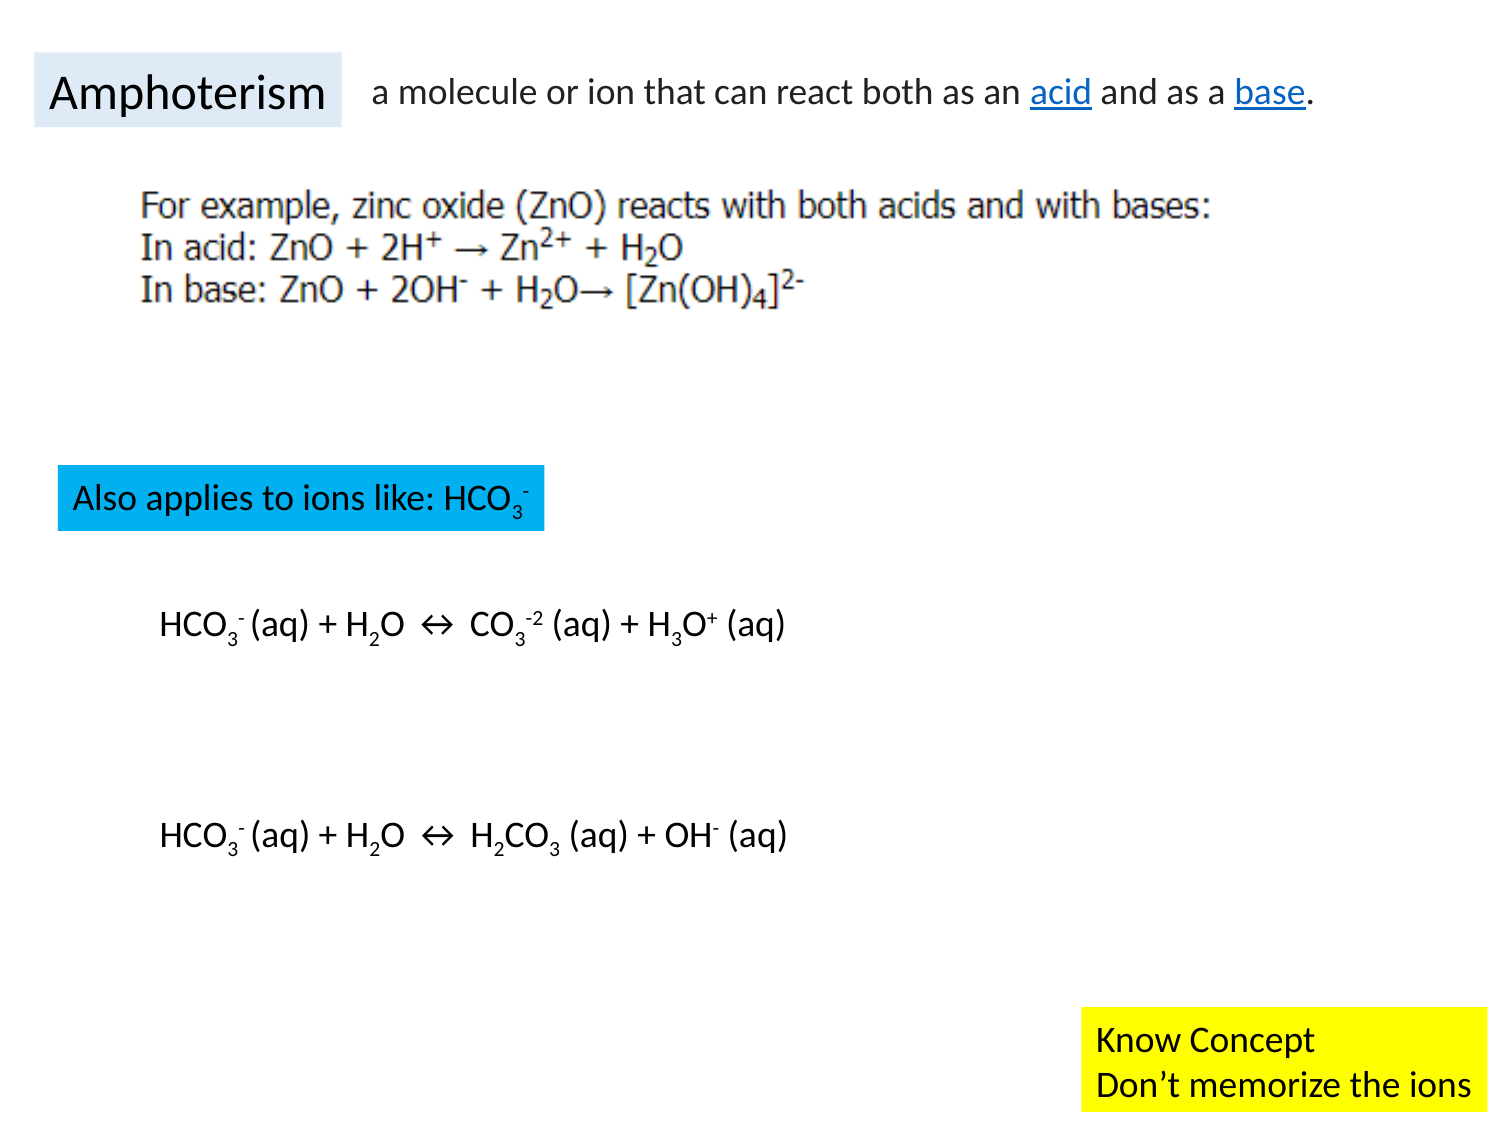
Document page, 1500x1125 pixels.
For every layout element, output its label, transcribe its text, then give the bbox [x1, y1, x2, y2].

text_box a molecule or ion that can react both as an acid and as a base. [356, 59, 1444, 120]
text_box Know Concept Don’t memorize the ions [1081, 1007, 1488, 1112]
text_box HCO3- (aq) + H2O ↔ H2CO3 (aq) + OH- (aq) [144, 802, 804, 868]
text_box HCO3- (aq) + H2O ↔ CO3-2 (aq) + H3O+ (aq) [144, 592, 802, 658]
text_box Amphoterism [34, 52, 342, 128]
text_box Also applies to ions like: HCO3- [57, 465, 545, 531]
picture [130, 179, 1227, 316]
